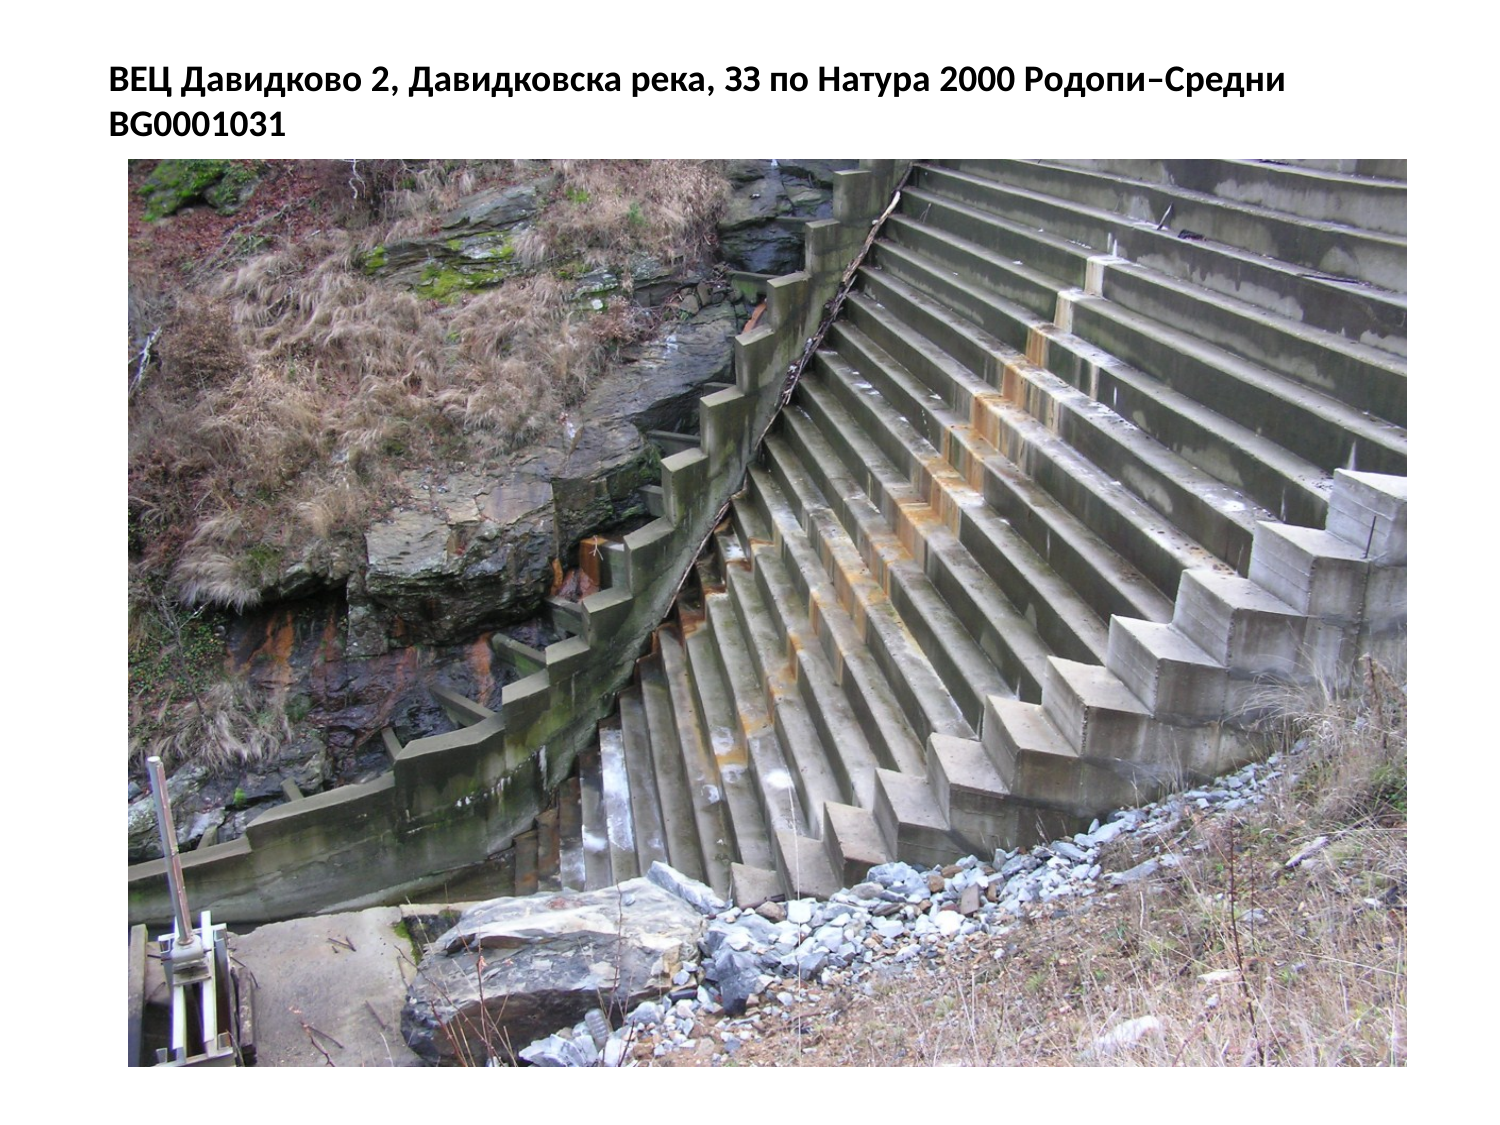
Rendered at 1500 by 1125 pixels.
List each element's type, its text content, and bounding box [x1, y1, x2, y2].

picture [128, 158, 1407, 1067]
text_box ВЕЦ Давидково 2, Давидковска река, ЗЗ по Натура 2000 Родопи–Средни BG0001031 [93, 46, 1465, 152]
